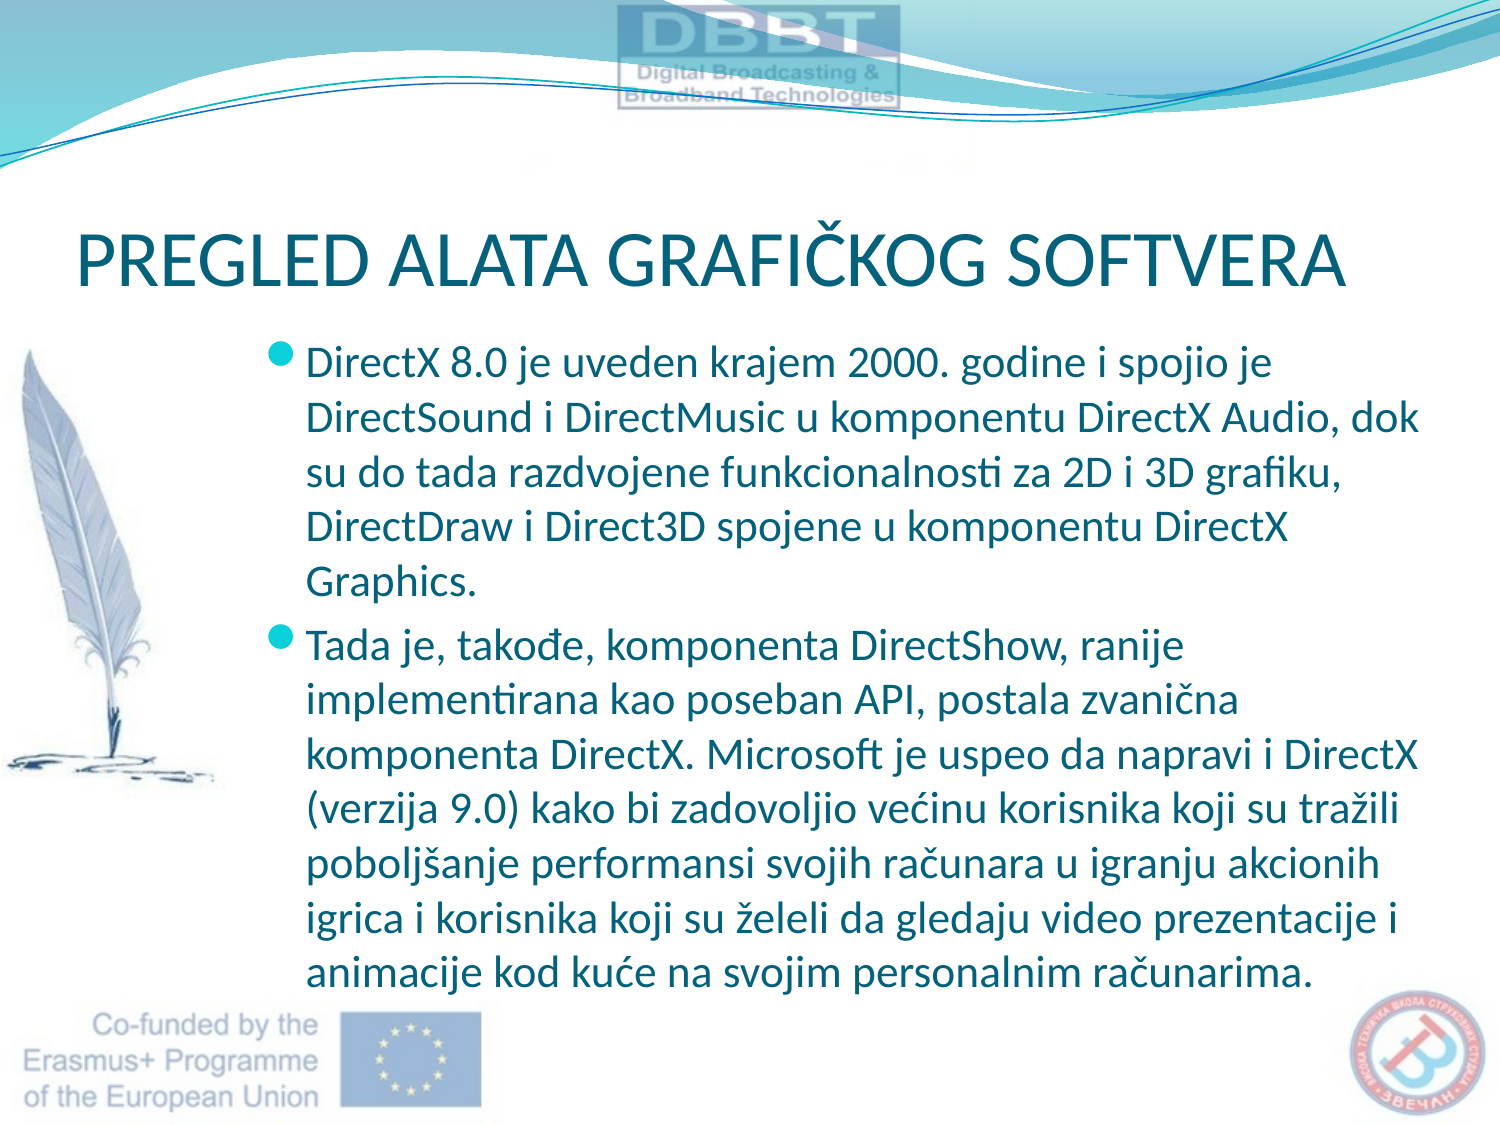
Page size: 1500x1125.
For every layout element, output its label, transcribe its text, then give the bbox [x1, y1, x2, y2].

picture [1, 349, 226, 799]
title PREGLED ALATA GRAFIČKOG SOFTVERA [75, 115, 1425, 303]
list DirectX 8.0 je uveden krajem 2000. godine i spojio je DirectSound i DirectMusic u komponentu DirectX Audio, dok su do tada razdvojene funkcionalnosti za 2D i 3D grafiku, DirectDraw i Direct3D spojene u komponentu DirectX Graphics. Tada je, takođe, komponenta DirectShow, ranije implementirana kao poseban API, postala zvanična komponenta DirectX. Microsoft je uspeo da napravi i DirectX (verzija 9.0) kako bi zadovoljio većinu korisnika koji su tražili poboljšanje performansi svojih računara u igranju akcionih igrica i korisnika koji su želeli da gledaju video prezentacije i animacije kod kuće na svojim personalnim računarima. [249, 324, 1475, 1013]
